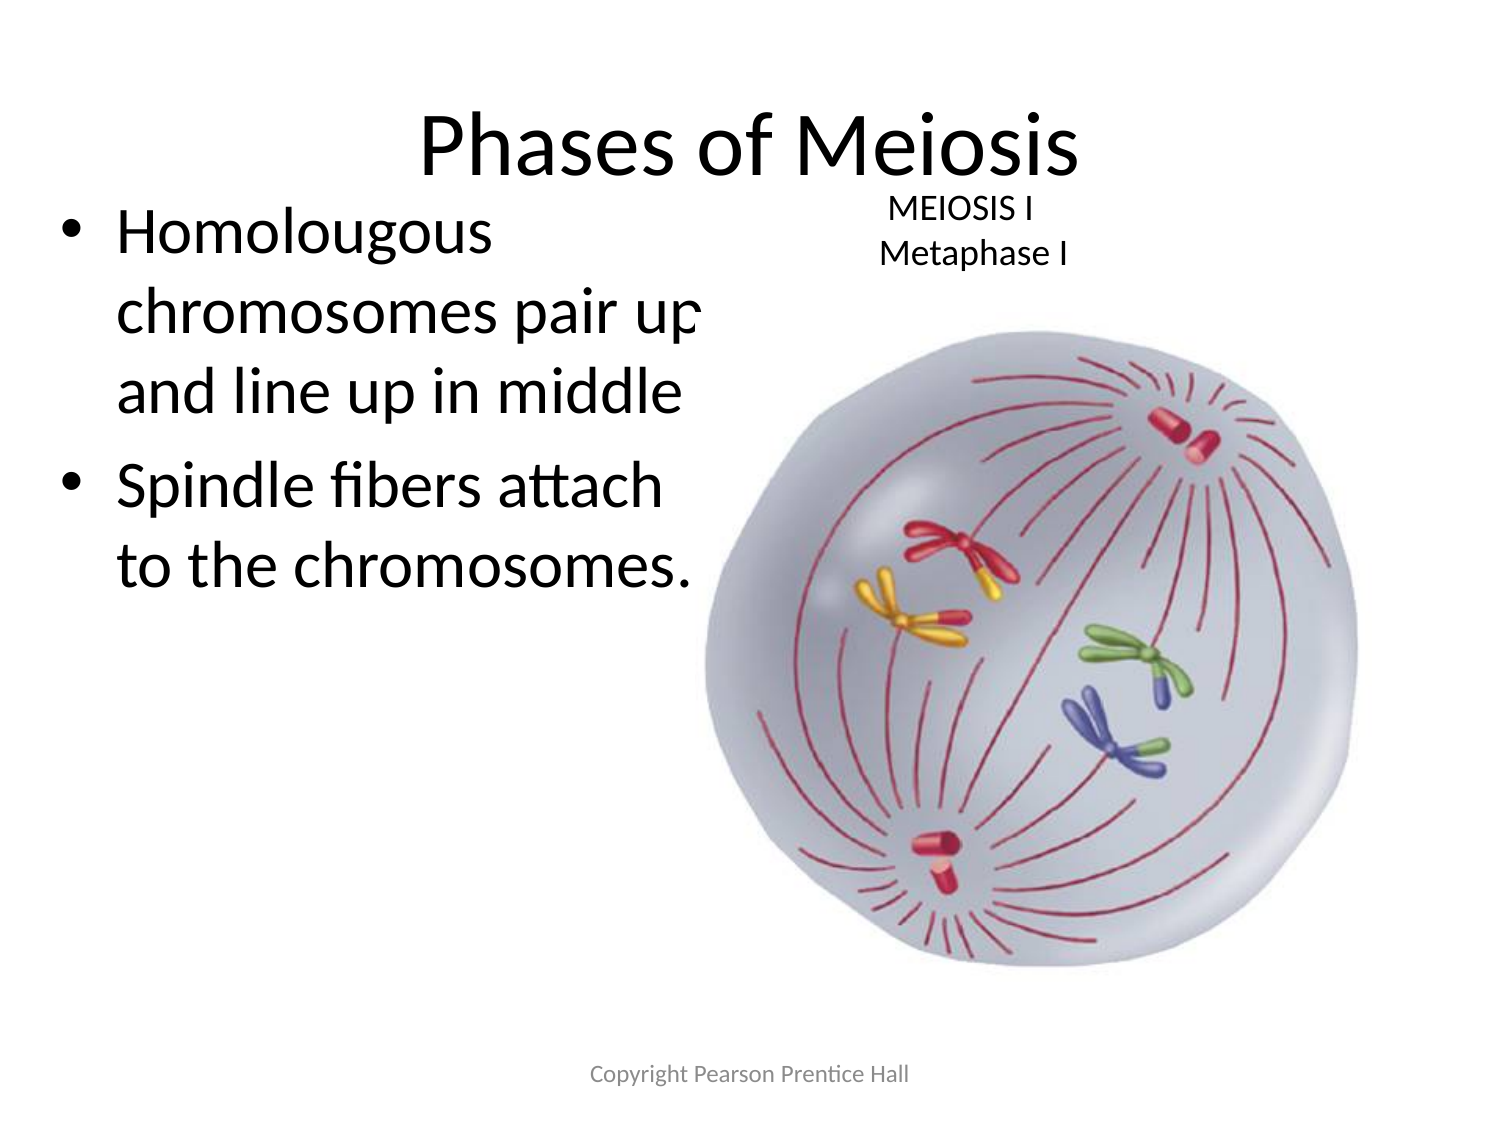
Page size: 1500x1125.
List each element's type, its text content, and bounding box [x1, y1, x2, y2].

footer Copyright Pearson Prentice Hall [512, 1042, 988, 1103]
title Phases of Meiosis [74, 44, 1426, 233]
text_box MEIOSIS I Metaphase I [864, 175, 1500, 309]
list Homolougous chromosomes pair up and line up in middle Spindle fibers attach to the chromosomes. [44, 179, 744, 976]
picture [694, 312, 1372, 986]
